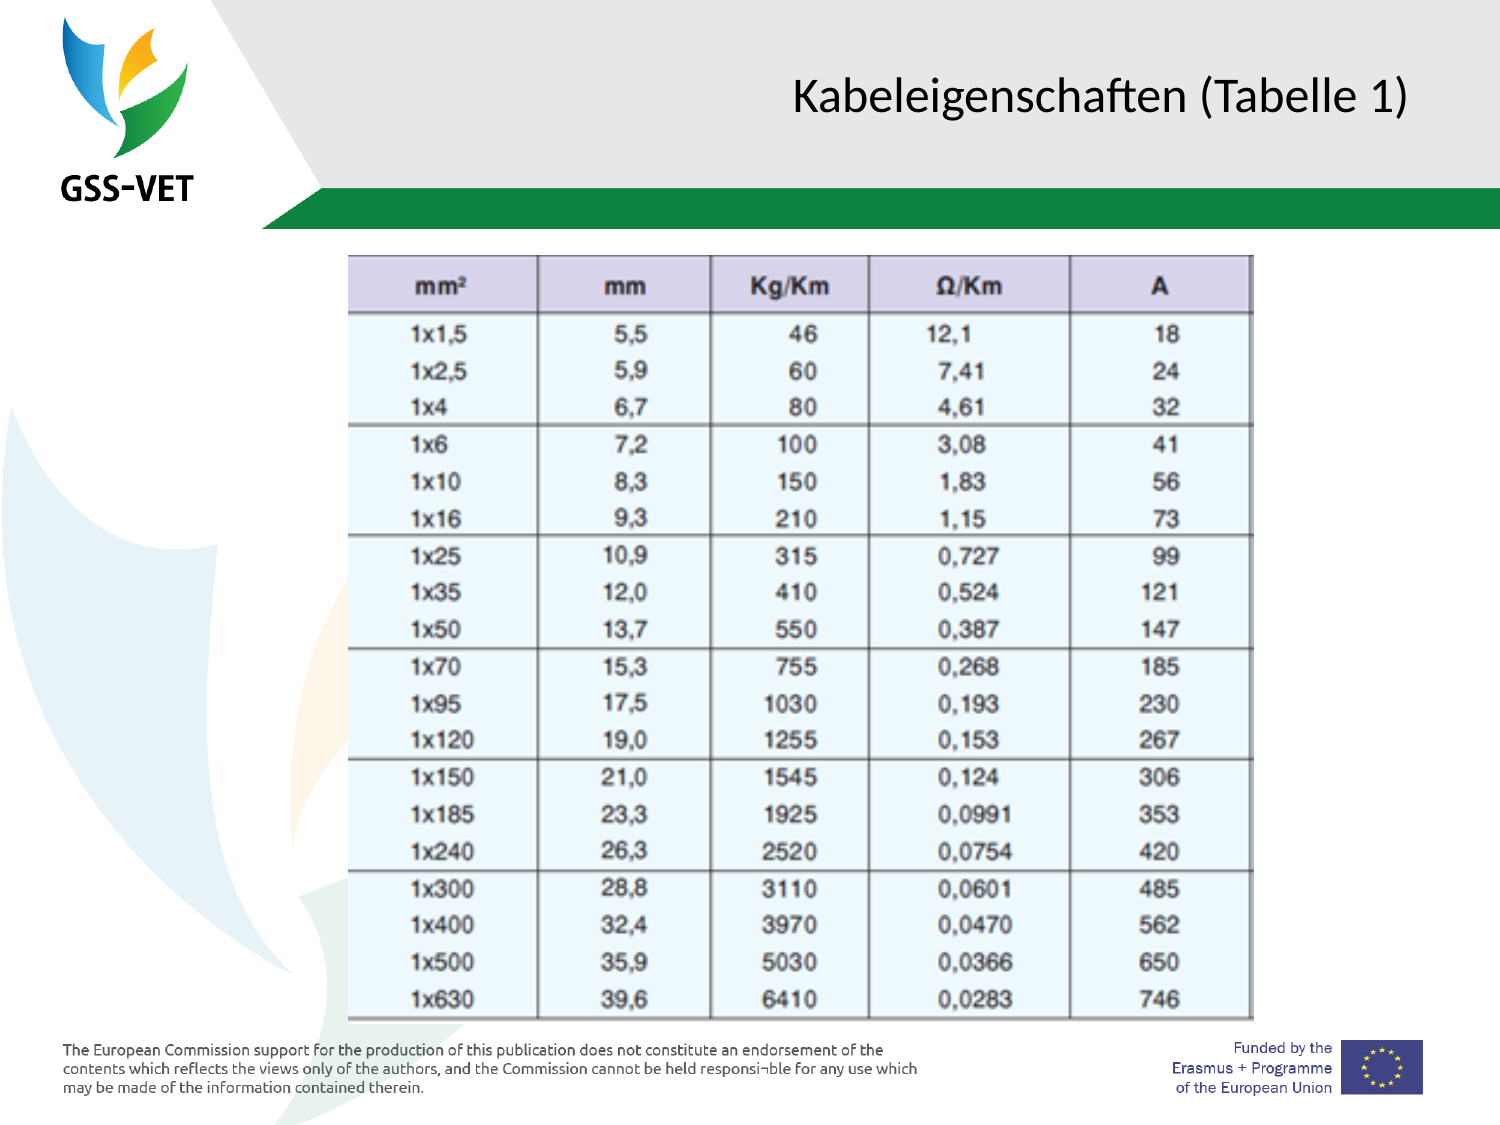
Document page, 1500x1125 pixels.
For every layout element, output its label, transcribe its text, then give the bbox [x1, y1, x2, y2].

title Kabeleigenschaften (Tabelle 1) [324, 0, 1425, 185]
picture [0, 0, 1500, 1125]
